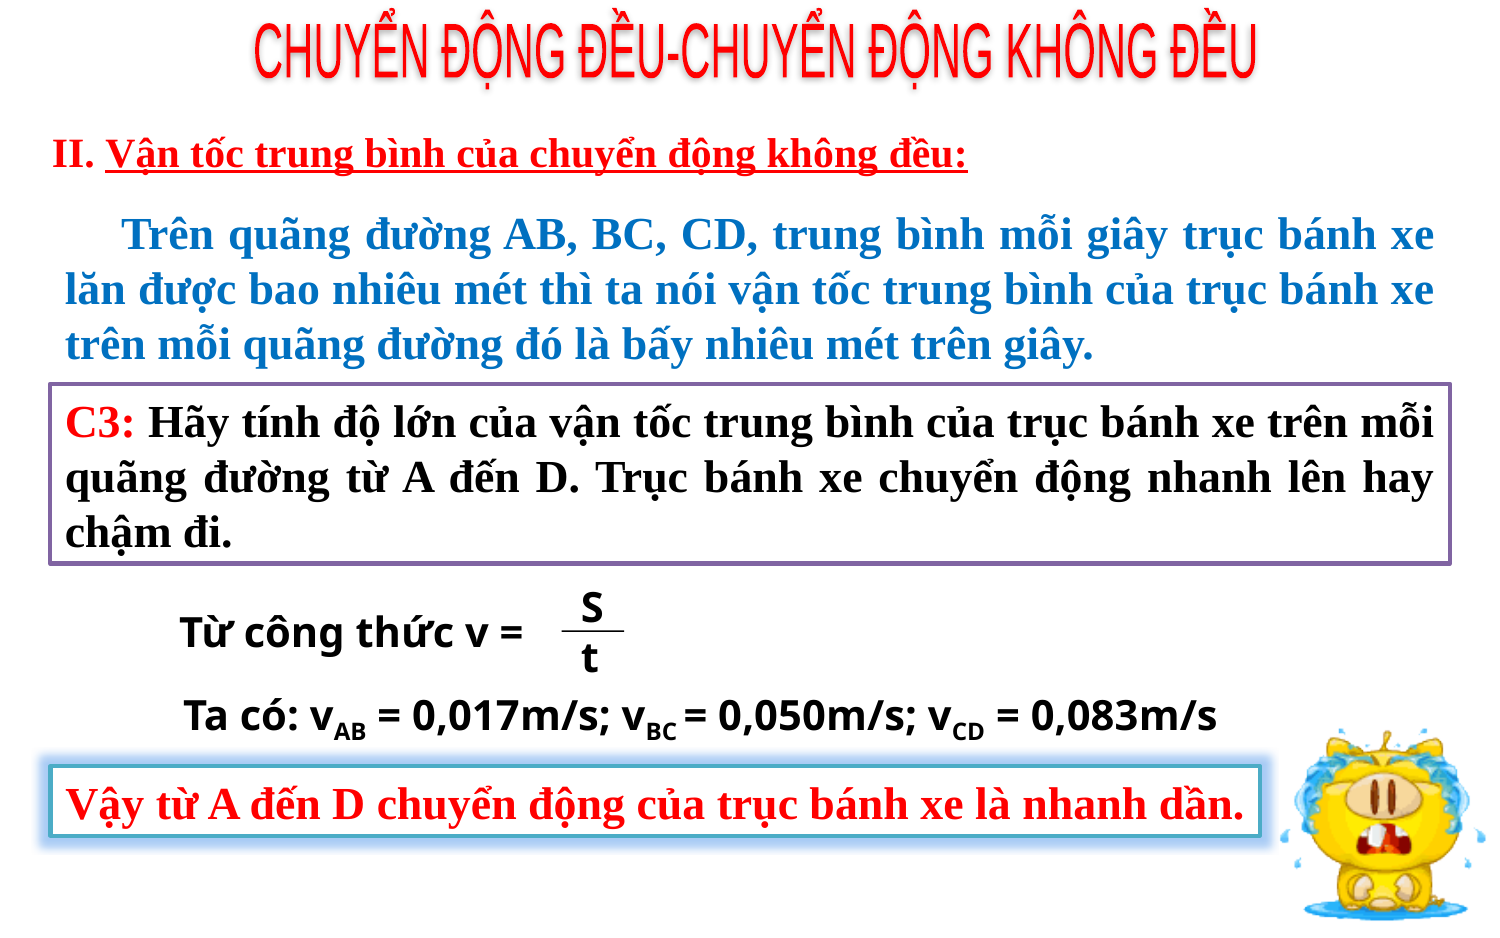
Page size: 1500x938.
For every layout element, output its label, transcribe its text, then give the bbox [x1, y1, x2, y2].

text_box Vậy từ A đến D chuyển động của trục bánh xe là nhanh dần. [48, 764, 1262, 838]
picture [1275, 687, 1488, 938]
text_box Ta có: vAB = 0,017m/s; vBC = 0,050m/s; vCD = 0,083m/s [168, 681, 1233, 748]
text_box Trên quãng đường AB, BC, CD, trung bình mỗi giây trục bánh xe lăn được bao nhiêu mét thì ta nói vận tốc trung bình của trục bánh xe trên mỗi quãng đường đó là bấy nhiêu mét trên giây. [50, 196, 1450, 377]
text_box II. Vận tốc trung bình của chuyển động không đều: [37, 118, 984, 184]
text_box C3: Hãy tính độ lớn của vận tốc trung bình của trục bánh xe trên mỗi quãng đường từ A đến D. Trục bánh xe chuyển động nhanh lên hay chậm đi. [48, 382, 1452, 566]
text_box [136, 572, 625, 689]
